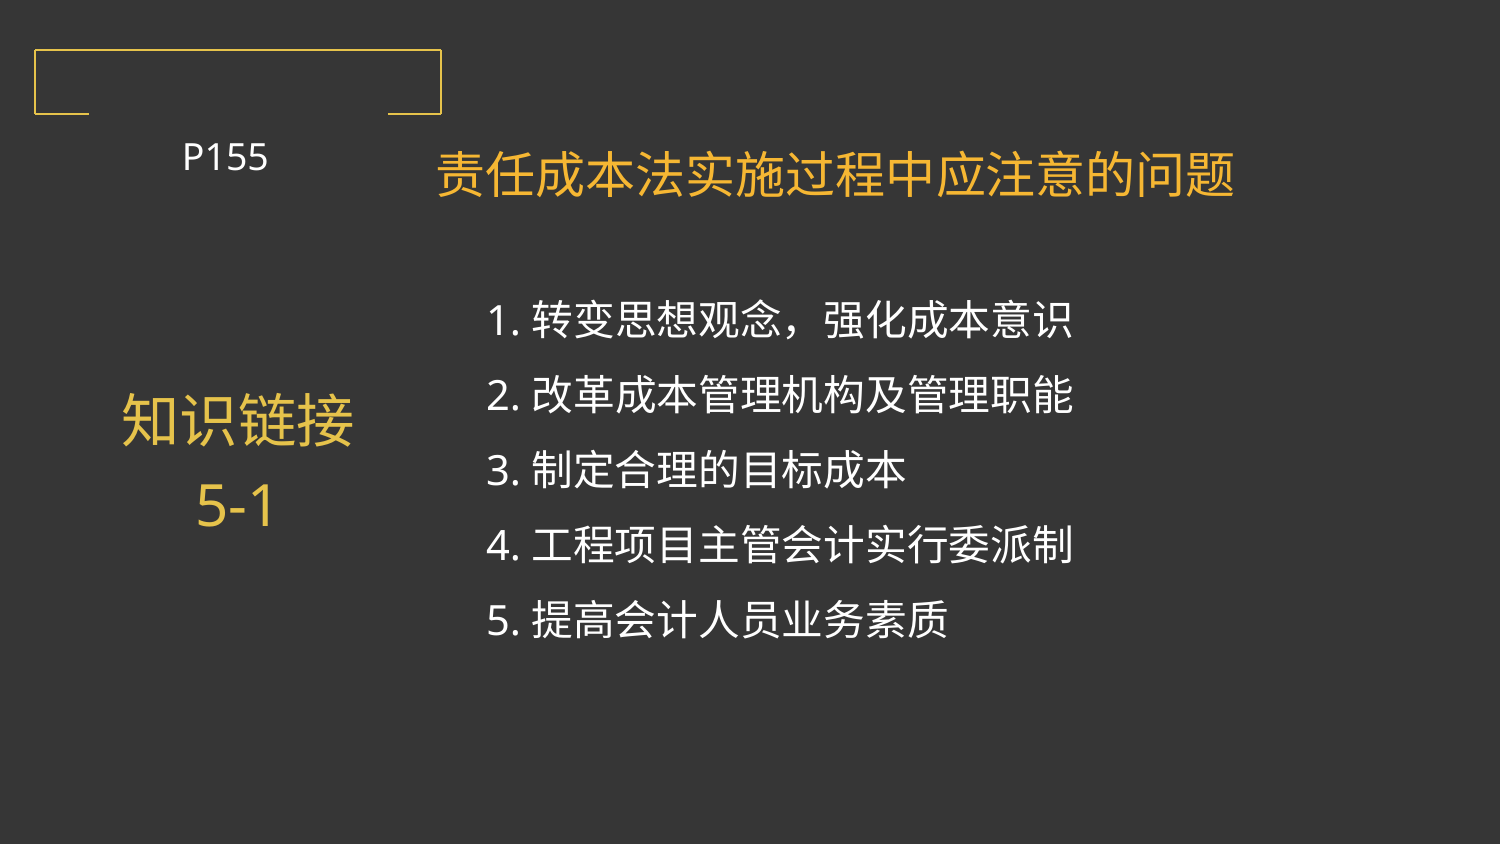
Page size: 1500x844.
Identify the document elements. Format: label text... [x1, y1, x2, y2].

text_box 1.转变思想观念，强化成本意识 2.改革成本管理机构及管理职能 3.制定合理的目标成本 4.工程项目主管会计实行委派制 5.提高会计人员业务素质 [471, 261, 1394, 752]
text_box 知识链接 5-1 [0, 364, 471, 544]
text_box 责任成本法实施过程中应注意的问题 [143, 108, 1500, 210]
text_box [35, 49, 442, 114]
text_box P155 [167, 114, 310, 186]
